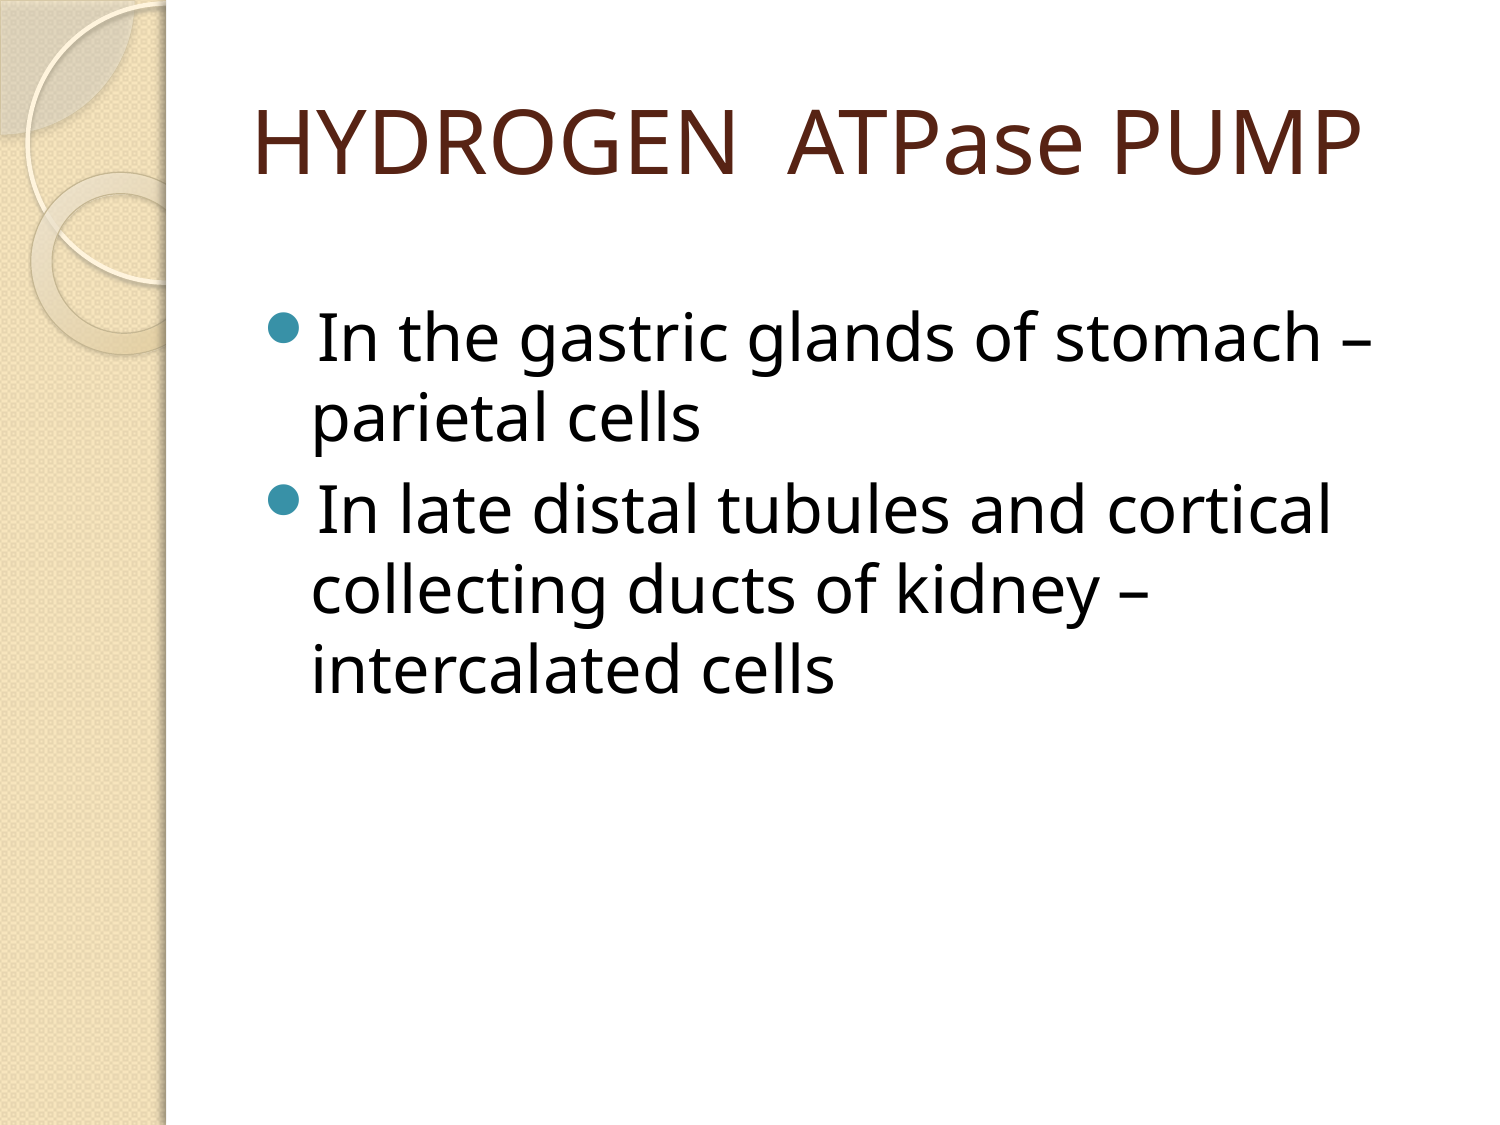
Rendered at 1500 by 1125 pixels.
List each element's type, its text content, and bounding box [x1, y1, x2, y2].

title HYDROGEN ATPase PUMP [235, 45, 1466, 233]
list In the gastric glands of stomach – parietal cells In late distal tubules and cortical collecting ducts of kidney – intercalated cells [235, 287, 1466, 1025]
